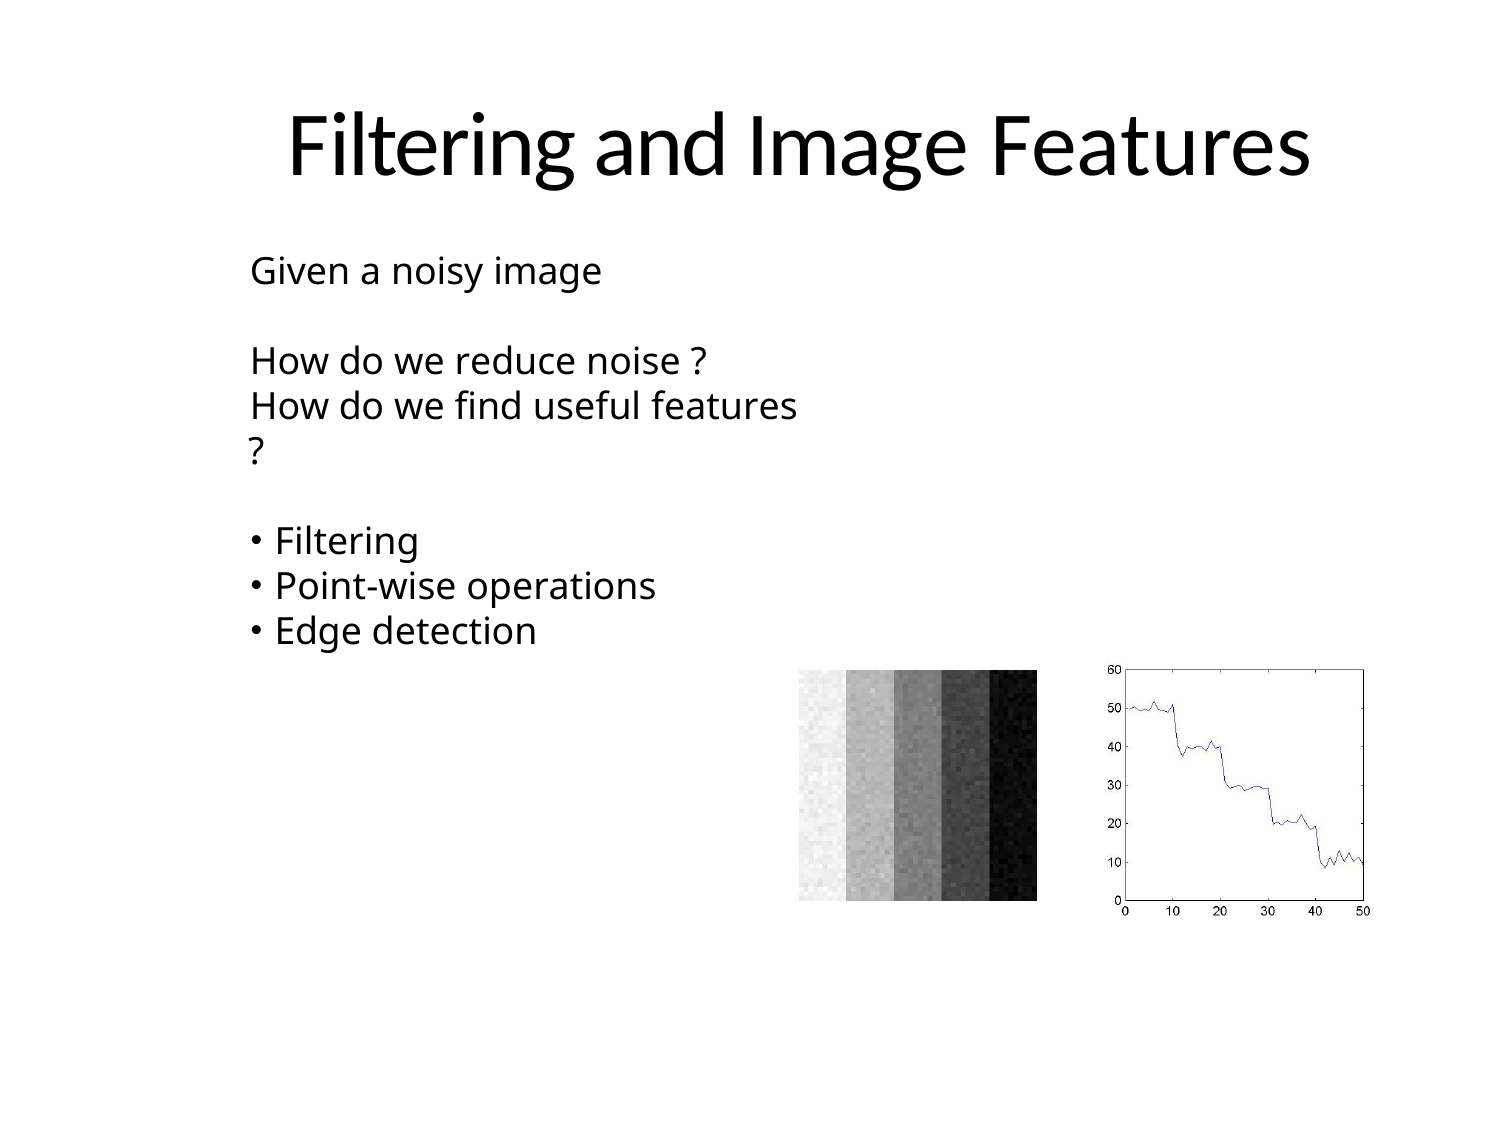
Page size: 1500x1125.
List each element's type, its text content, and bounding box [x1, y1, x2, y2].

text_box Given a noisy image How do we reduce noise ? How do we find useful features ? Filtering Point-wise operations Edge detection [248, 247, 803, 652]
title Filtering and Image Features [74, 82, 1426, 195]
text_box [704, 529, 1432, 1059]
